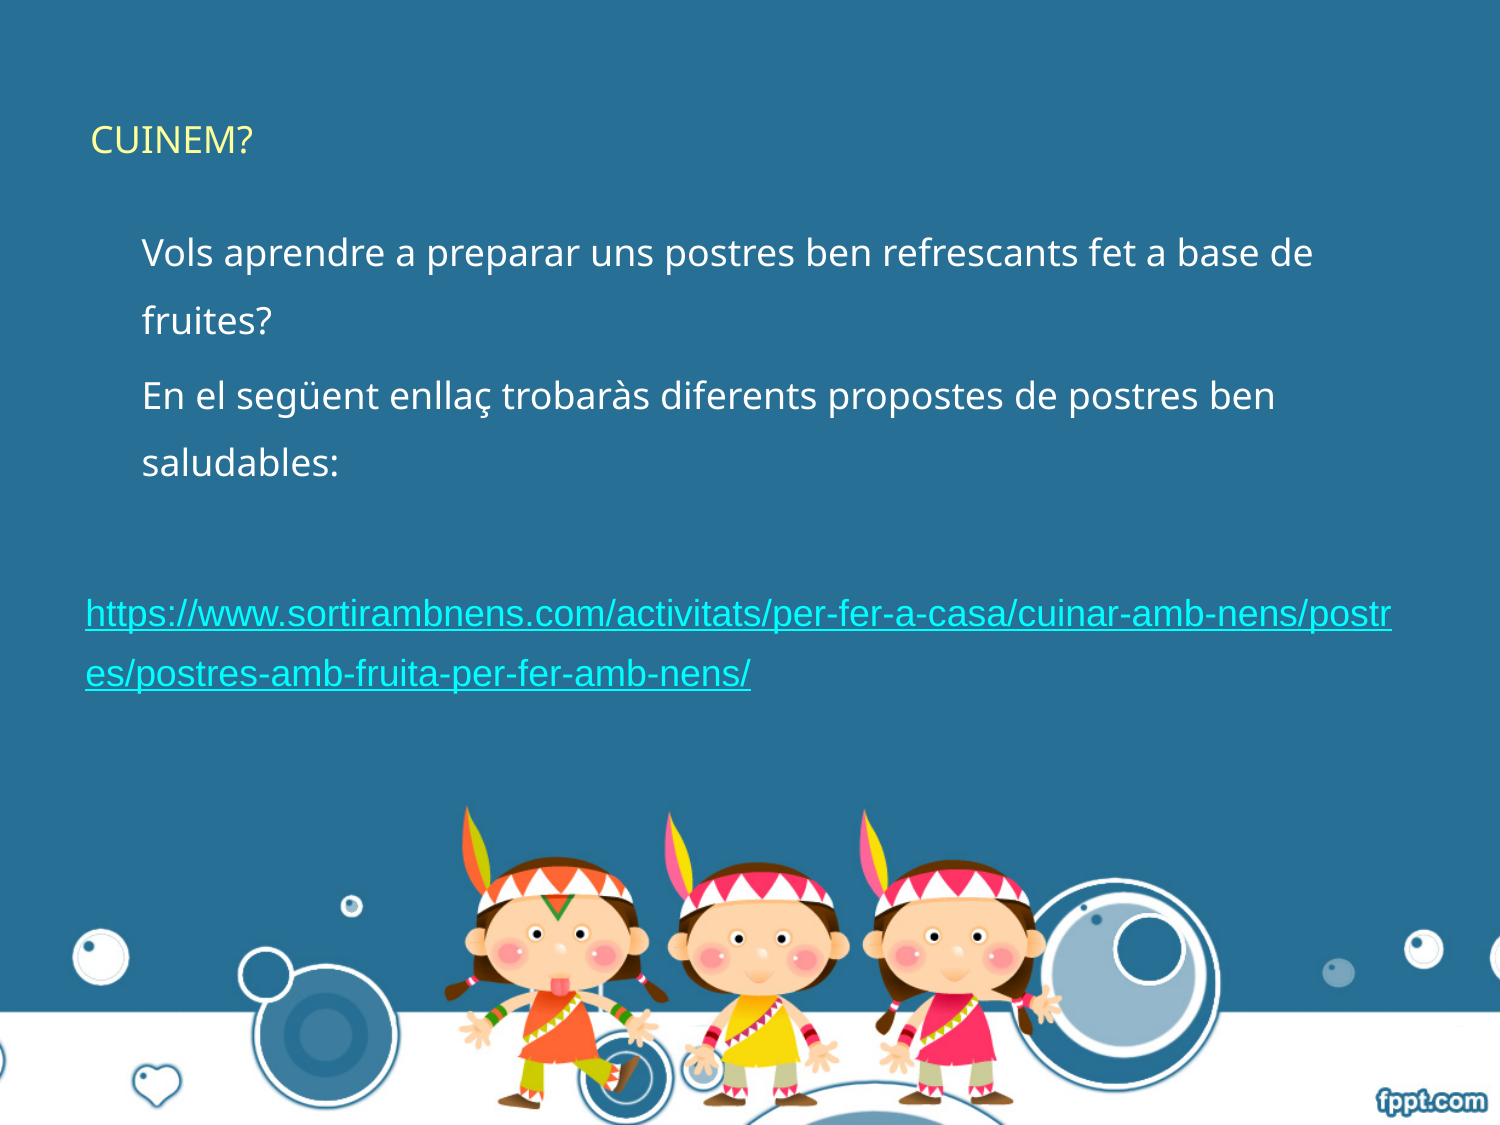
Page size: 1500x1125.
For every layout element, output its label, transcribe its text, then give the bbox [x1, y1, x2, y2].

picture [0, 0, 1500, 1125]
title CUINEM? [74, 44, 1426, 233]
list Vols aprendre a preparar uns postres ben refrescants fet a base de fruites? En el següent enllaç trobaràs diferents propostes de postres ben saludables: https://www.sortirambnens.com/activitats/per-fer-a-casa/cuinar-amb-nens/postres/postres-amb-fruita-per-fer-amb-nens/ [70, 198, 1421, 942]
